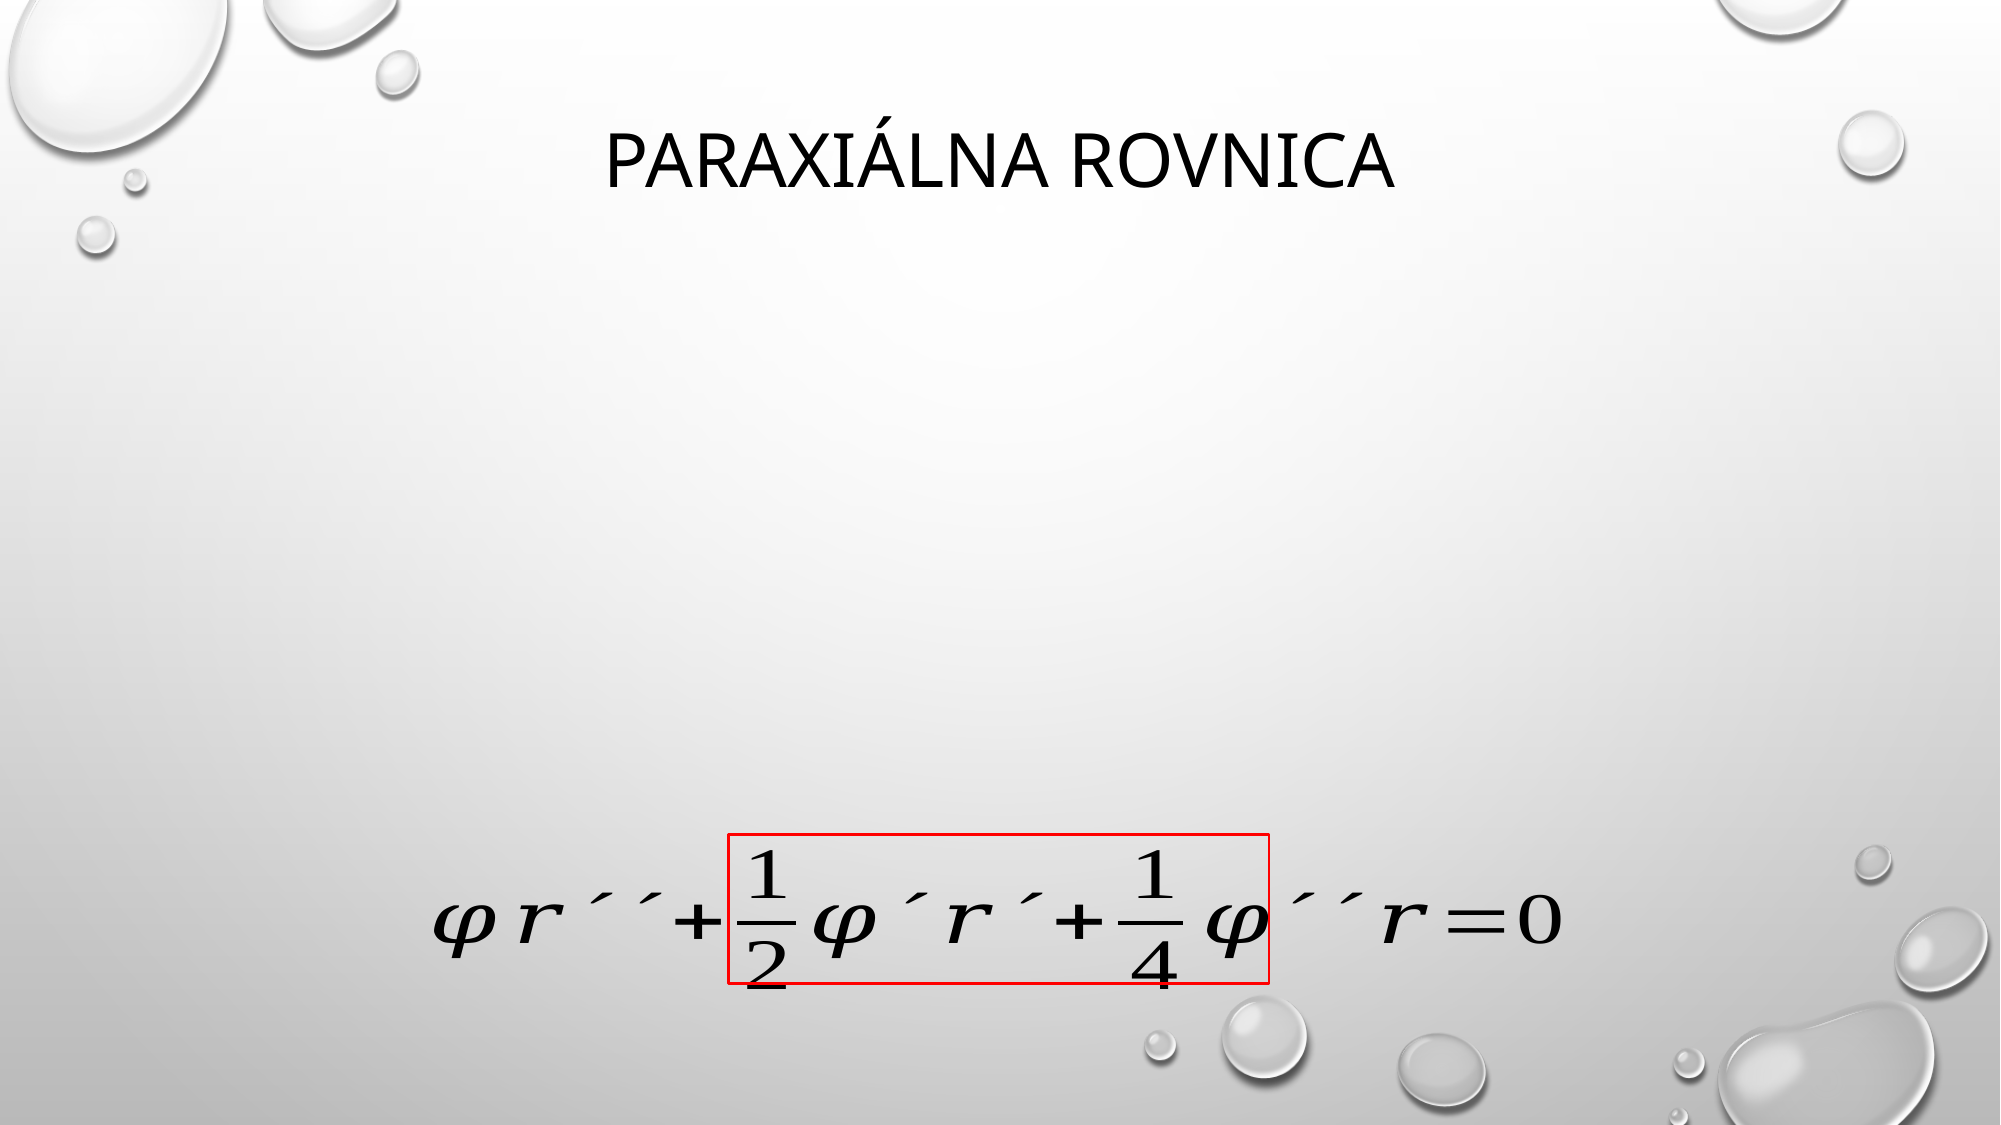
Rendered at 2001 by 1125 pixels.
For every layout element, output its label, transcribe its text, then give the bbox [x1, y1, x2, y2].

picture [0, 0, 2000, 1125]
text_box [727, 833, 1270, 985]
title Paraxiálna rovnica [149, 32, 1851, 295]
